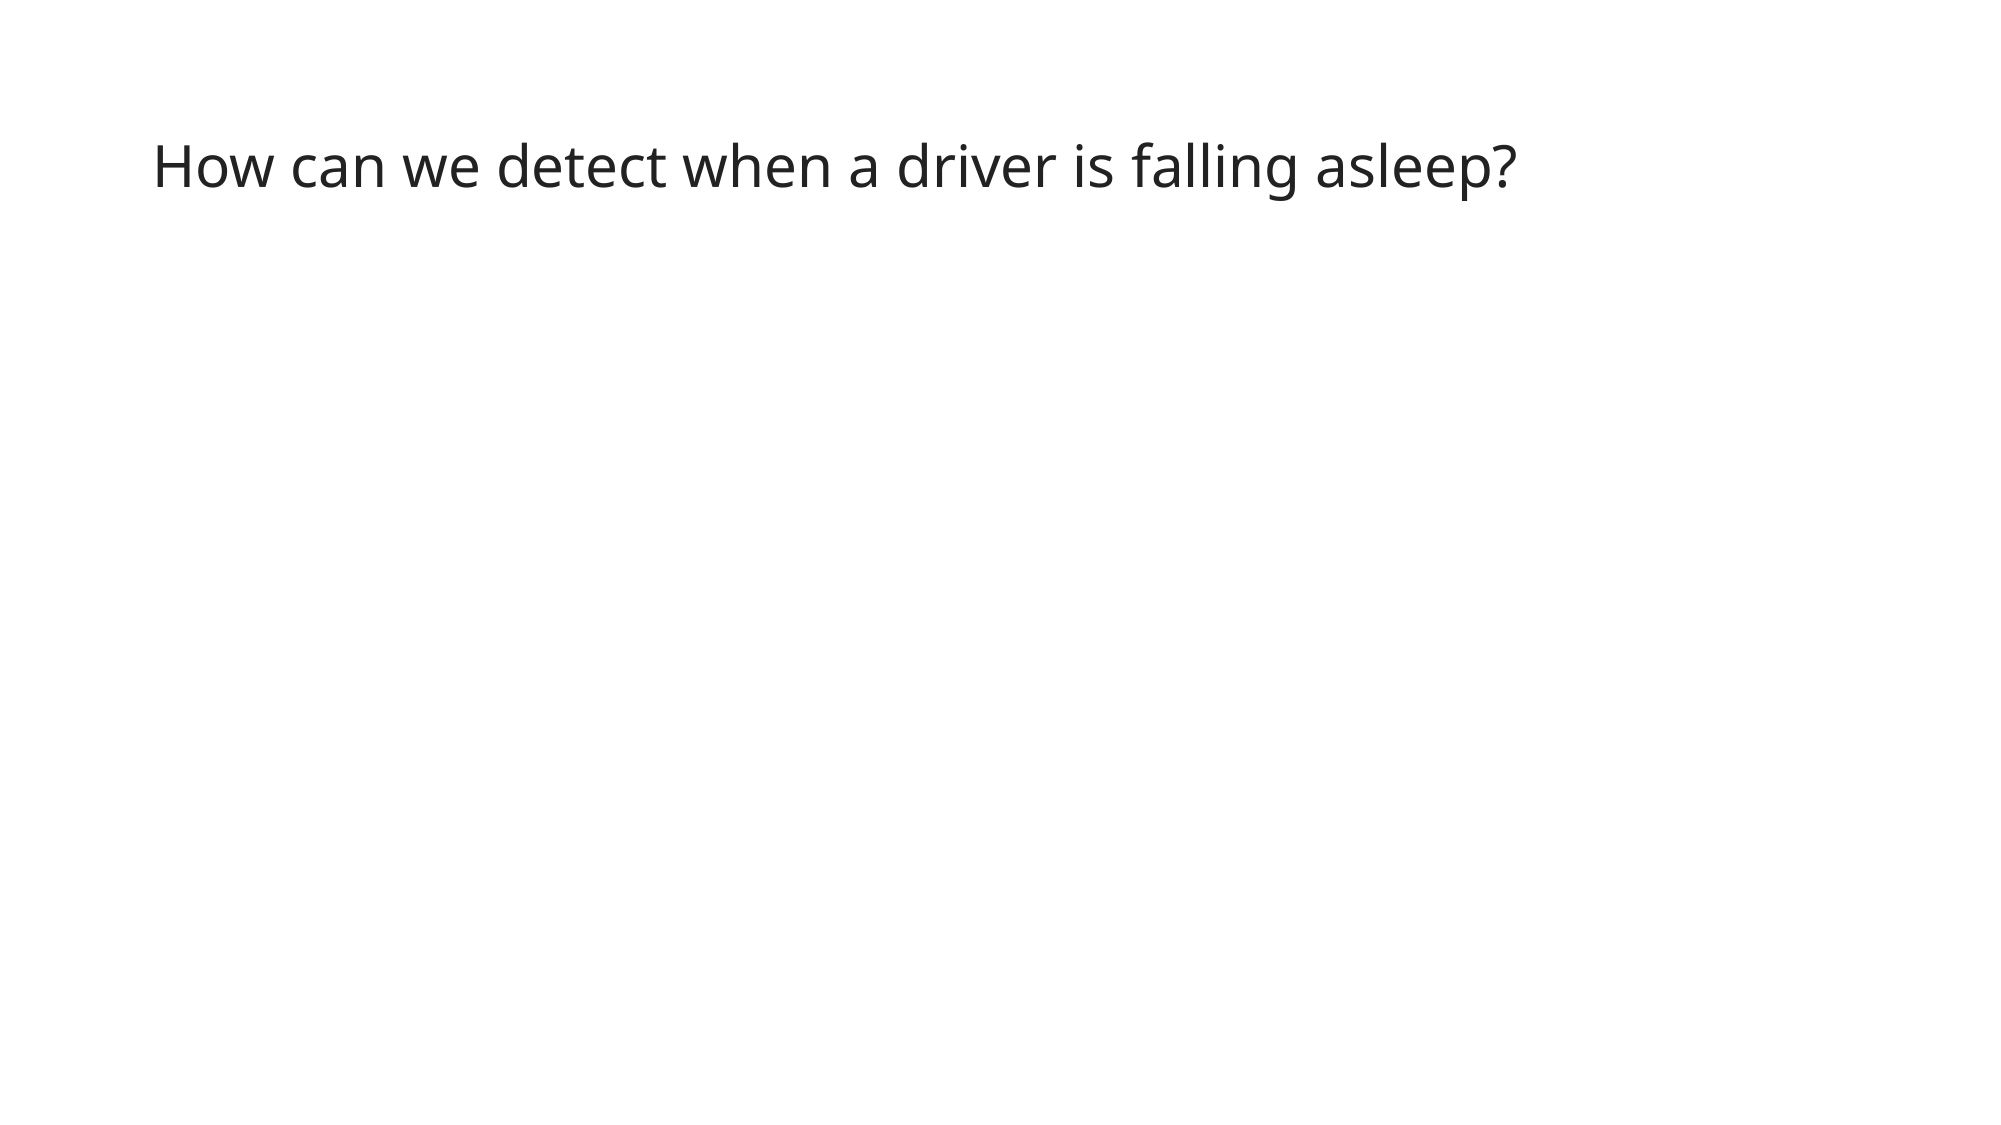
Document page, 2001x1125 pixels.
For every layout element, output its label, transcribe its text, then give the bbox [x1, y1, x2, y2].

title How can we detect when a driver is falling asleep? [137, 59, 1863, 278]
